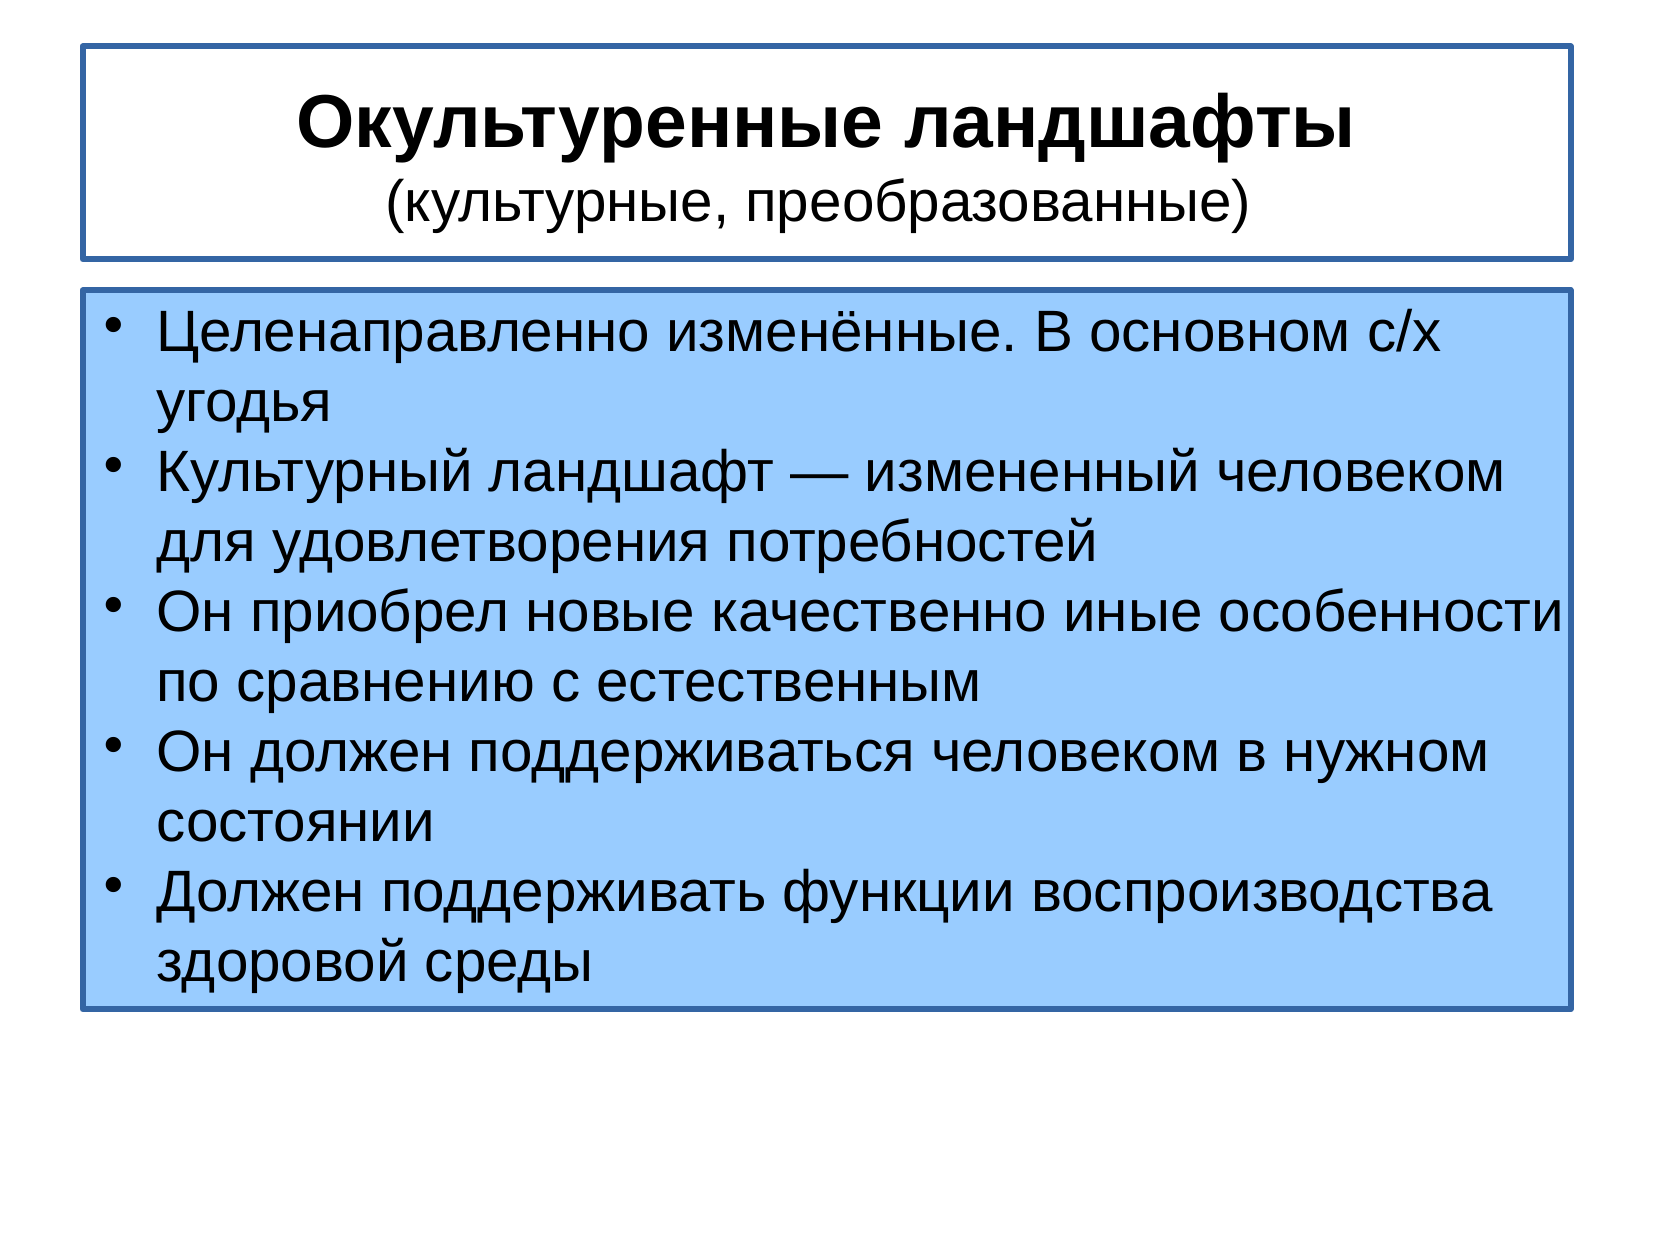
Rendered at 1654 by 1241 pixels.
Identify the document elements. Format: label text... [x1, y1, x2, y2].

text_box Окультуренные ландшафты (культурные, преобразованные) [82, 46, 1571, 260]
text_box Целенаправленно изменённые. В основном с/х угодья Культурный ландшафт — измененный человеком для удовлетворения потребностей Он приобрел новые качественно иные особенности по сравнению с естественным Он должен поддерживаться человеком в нужном состоянии Должен поддерживать функции воспроизводства здоровой среды [82, 290, 1571, 1010]
